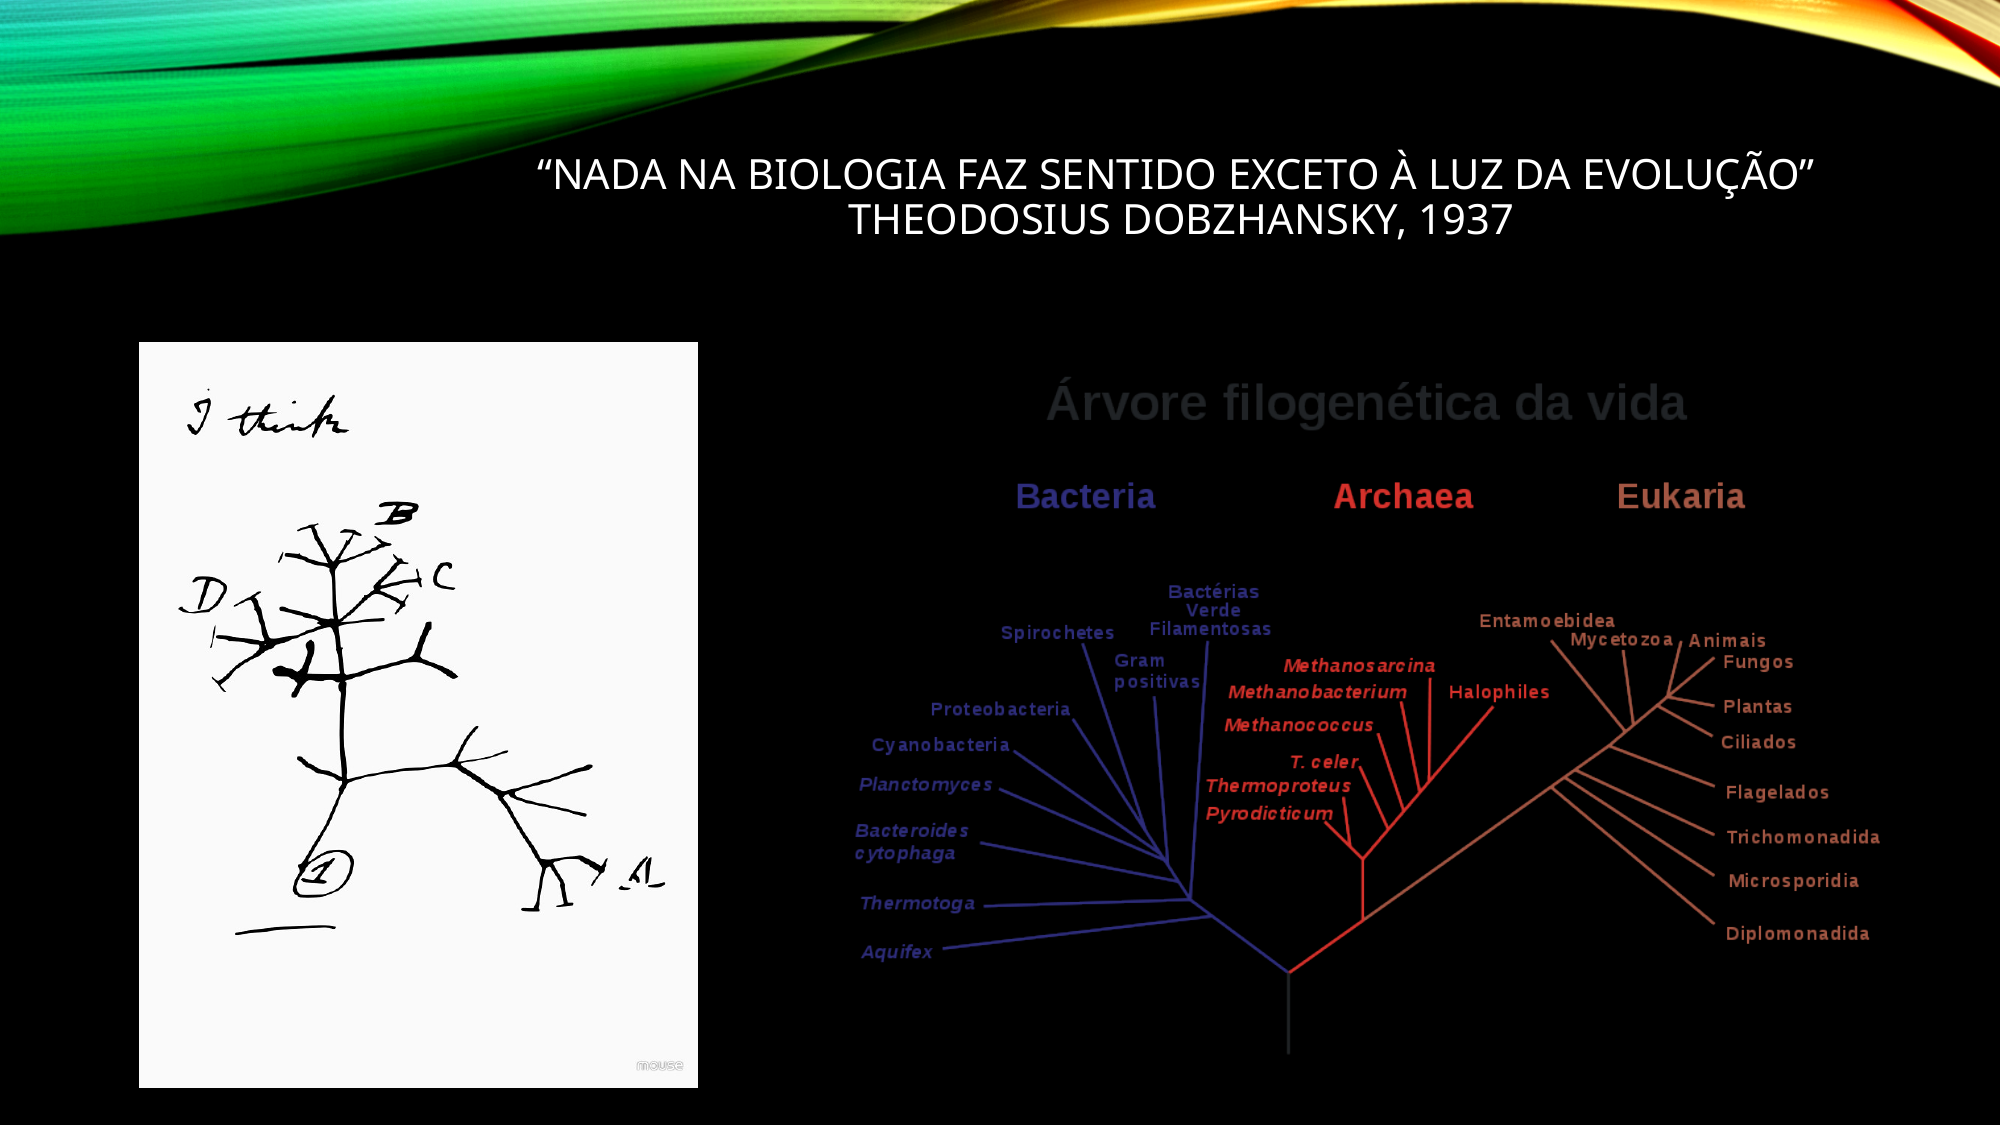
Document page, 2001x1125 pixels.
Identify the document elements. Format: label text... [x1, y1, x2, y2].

picture [0, 0, 2000, 237]
title “Nada na biologia faz sentido exceto à luz da evolução” Theodosius Dobzhansky, 1937 [474, 60, 1888, 338]
picture [139, 342, 699, 1088]
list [832, 349, 1888, 1088]
